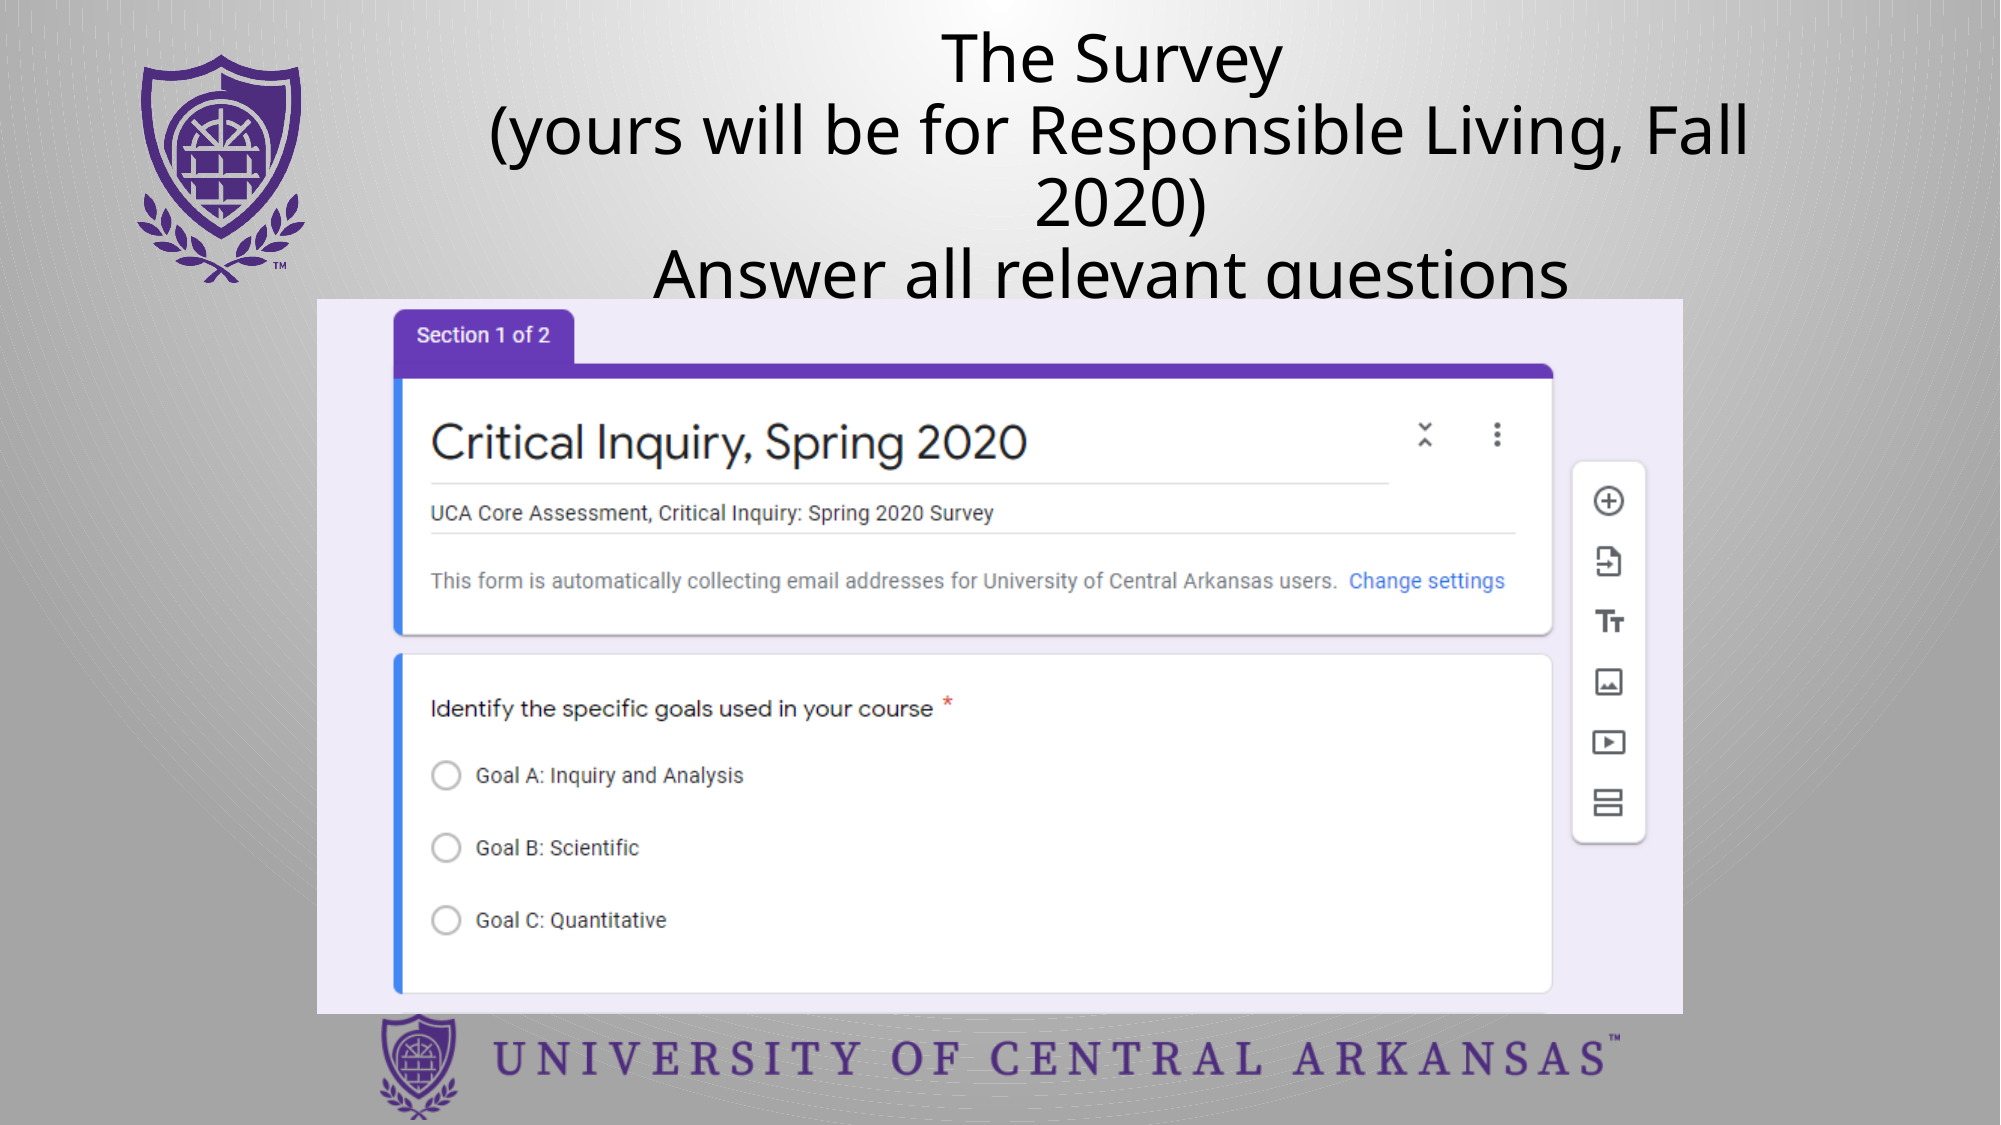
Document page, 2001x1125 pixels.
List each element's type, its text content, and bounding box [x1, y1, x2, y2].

title The Survey (yours will be for Responsible Living, Fall 2020) Answer all relevant questions [380, 59, 1863, 278]
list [317, 299, 1683, 1014]
picture [380, 1014, 1620, 1120]
picture [137, 54, 305, 283]
